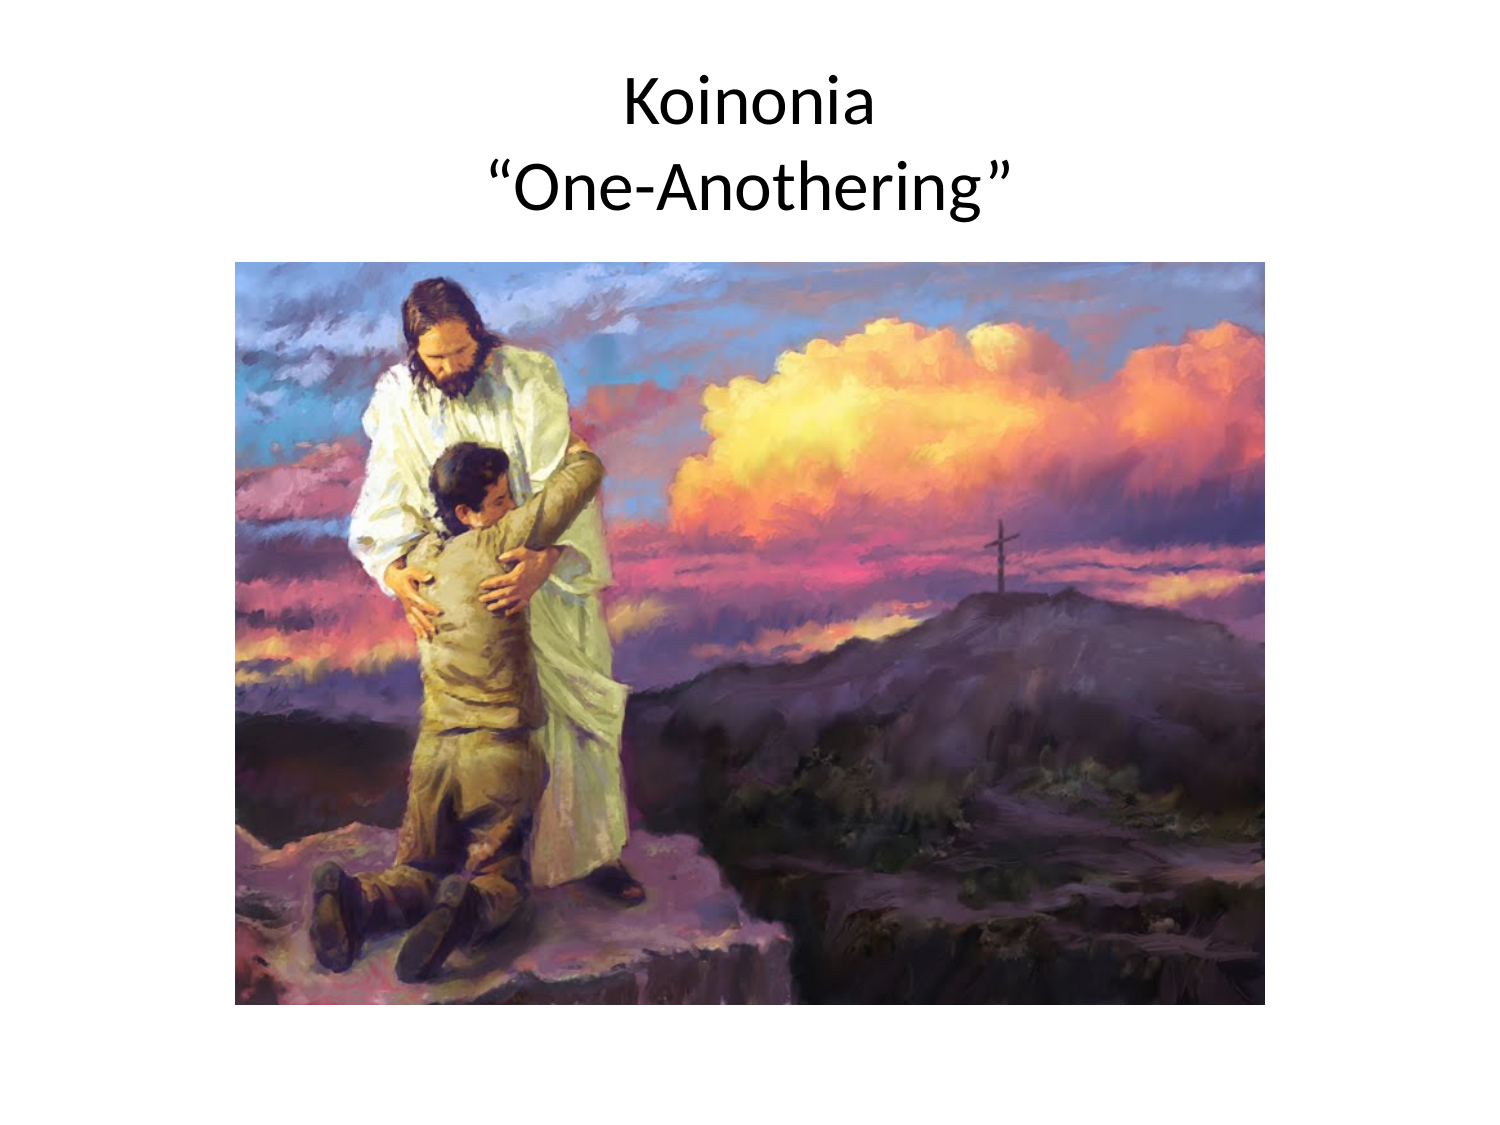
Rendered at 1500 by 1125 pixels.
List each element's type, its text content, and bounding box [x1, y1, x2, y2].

title Koinonia “One-Anothering” [75, 45, 1425, 233]
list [235, 262, 1265, 1006]
